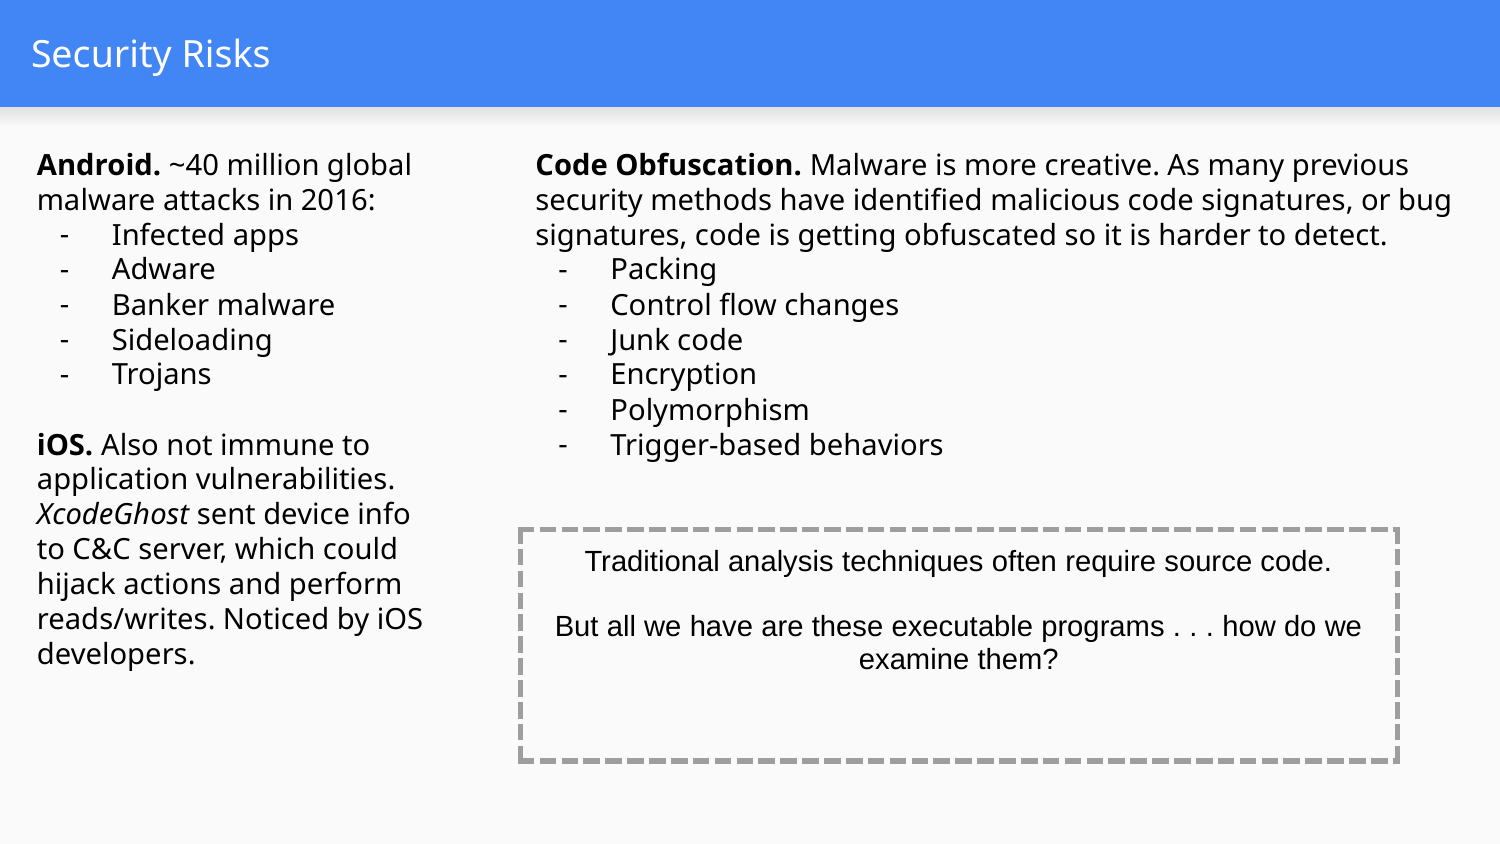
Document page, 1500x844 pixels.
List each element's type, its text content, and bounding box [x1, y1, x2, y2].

title Security Risks [16, 2, 1464, 102]
text_box Code Obfuscation. Malware is more creative. As many previous security methods have identified malicious code signatures, or bug signatures, code is getting obfuscated so it is harder to detect. Packing Control flow changes Junk code Encryption Polymorphism Trigger-based behaviors [520, 131, 1481, 650]
table_header Traditional analysis techniques often require source code. But all we have are these executable programs . . . how do we examine them? [521, 530, 1397, 761]
text_box Android. ~40 million global malware attacks in 2016: Infected apps Adware Banker malware Sideloading Trojans iOS. Also not immune to application vulnerabilities. XcodeGhost sent device info to C&C server, which could hijack actions and perform reads/writes. Noticed by iOS developers. [21, 131, 459, 817]
